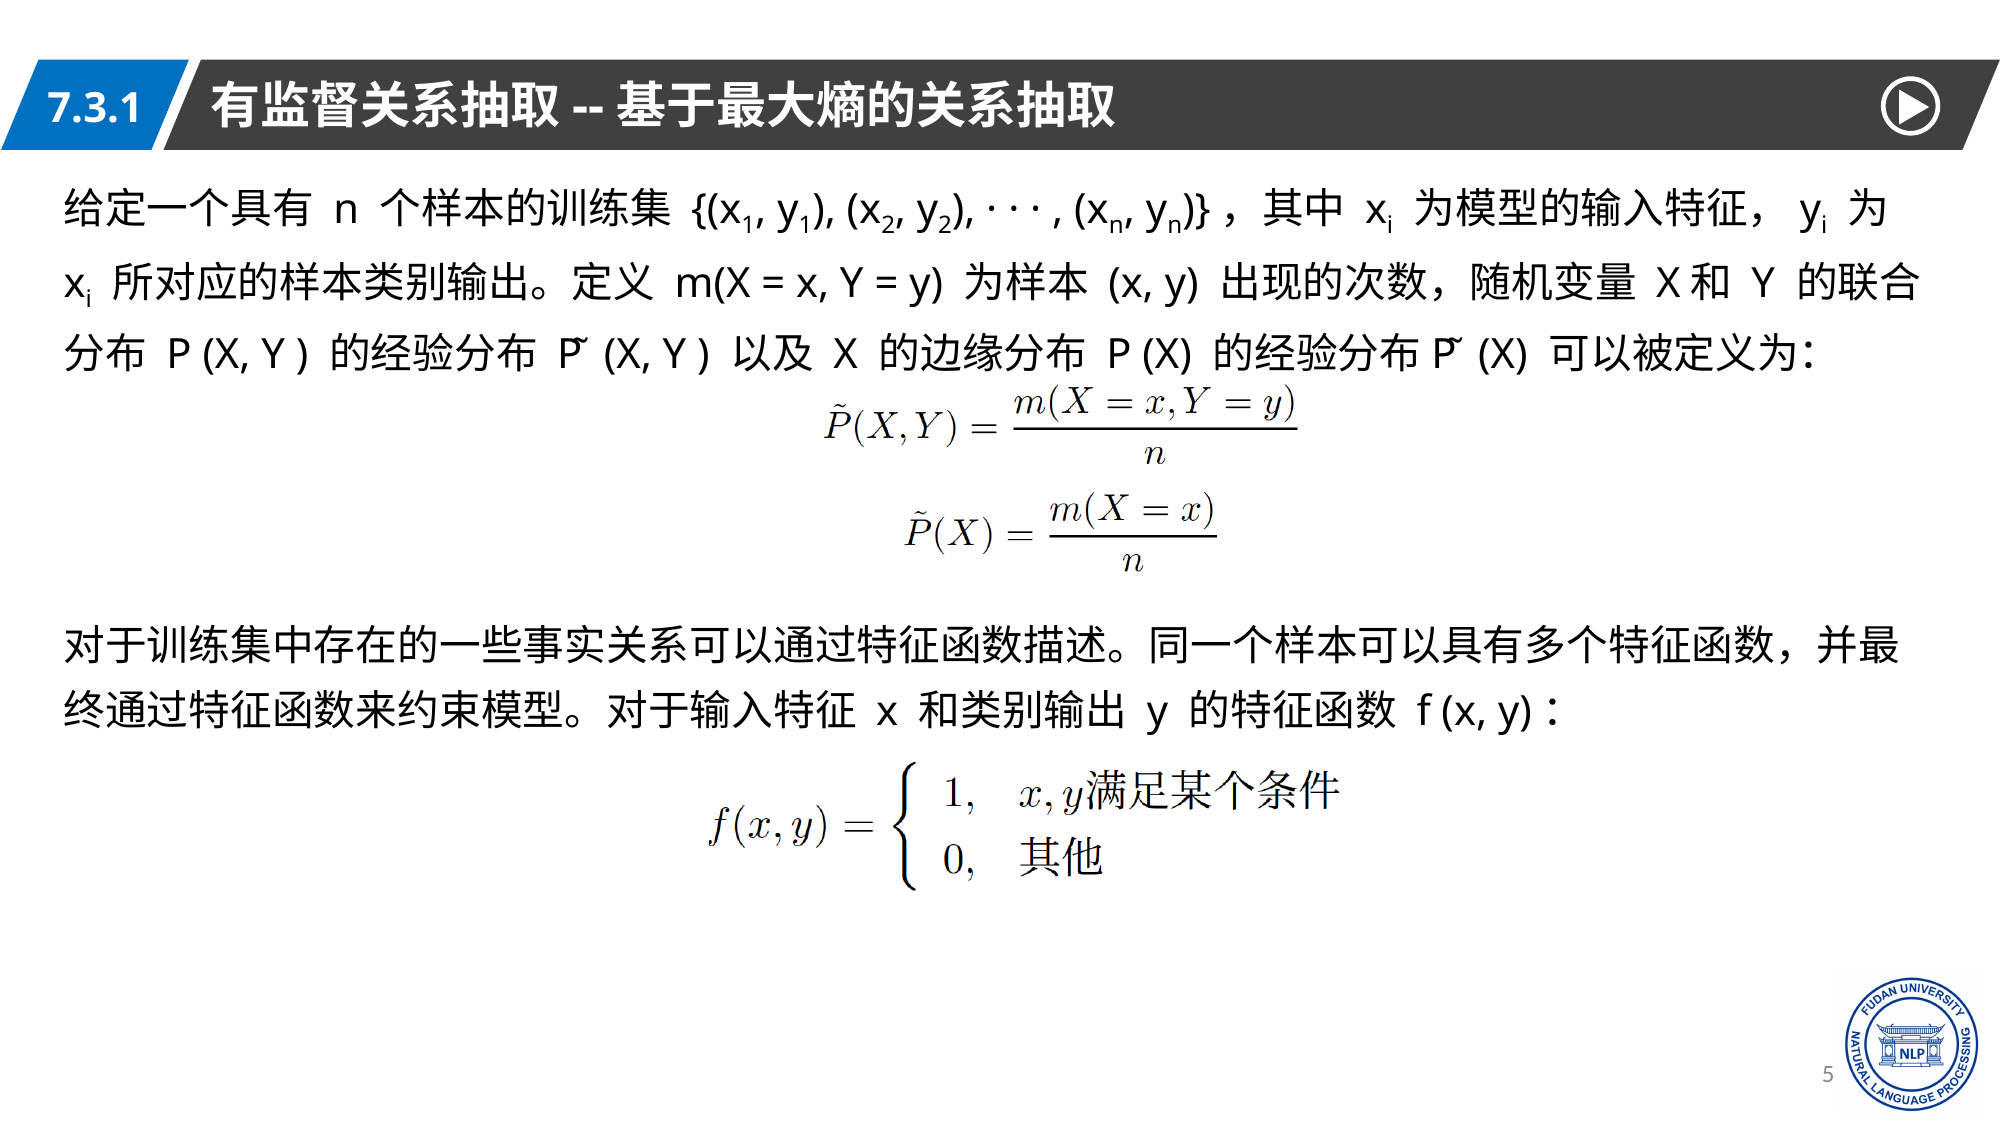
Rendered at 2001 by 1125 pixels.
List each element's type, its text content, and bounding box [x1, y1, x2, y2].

text_box [32, 59, 189, 120]
picture [1834, 972, 1985, 1117]
text_box [163, 59, 2000, 150]
picture [709, 749, 1355, 919]
text_box 给定一个具有 n 个样本的训练集 {(x1, y1), (x2, y2), · · · , (xn, yn)}，其中 xi 为模型的输入特征，yi 为 xi 所对应的样本类别输出。定义 m(X = x, Y = y) 为样本 (x, y) 出现的次数，随机变量 X和 Y 的联合分布 P (X, Y ) 的经验分布 P ̃ (X, Y ) 以及 X 的边缘分布 P (X) 的经验分布P ̃ (X) 可以被定义为： [48, 157, 1952, 385]
text_box 有监督关系抽取--基于最大熵的关系抽取 [195, 66, 1131, 142]
picture [807, 376, 1309, 583]
text_box 对于训练集中存在的一些事实关系可以通过特征函数描述。同一个样本可以具有多个特征函数，并最终通过特征函数来约束模型。对于输入特征 x 和类别输出 y 的特征函数 f (x, y)： [48, 595, 1952, 741]
slide_number 52 [1412, 1042, 1863, 1103]
text_box 7.3.1 [26, 73, 164, 138]
text_box [1, 89, 157, 150]
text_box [1883, 78, 1939, 134]
